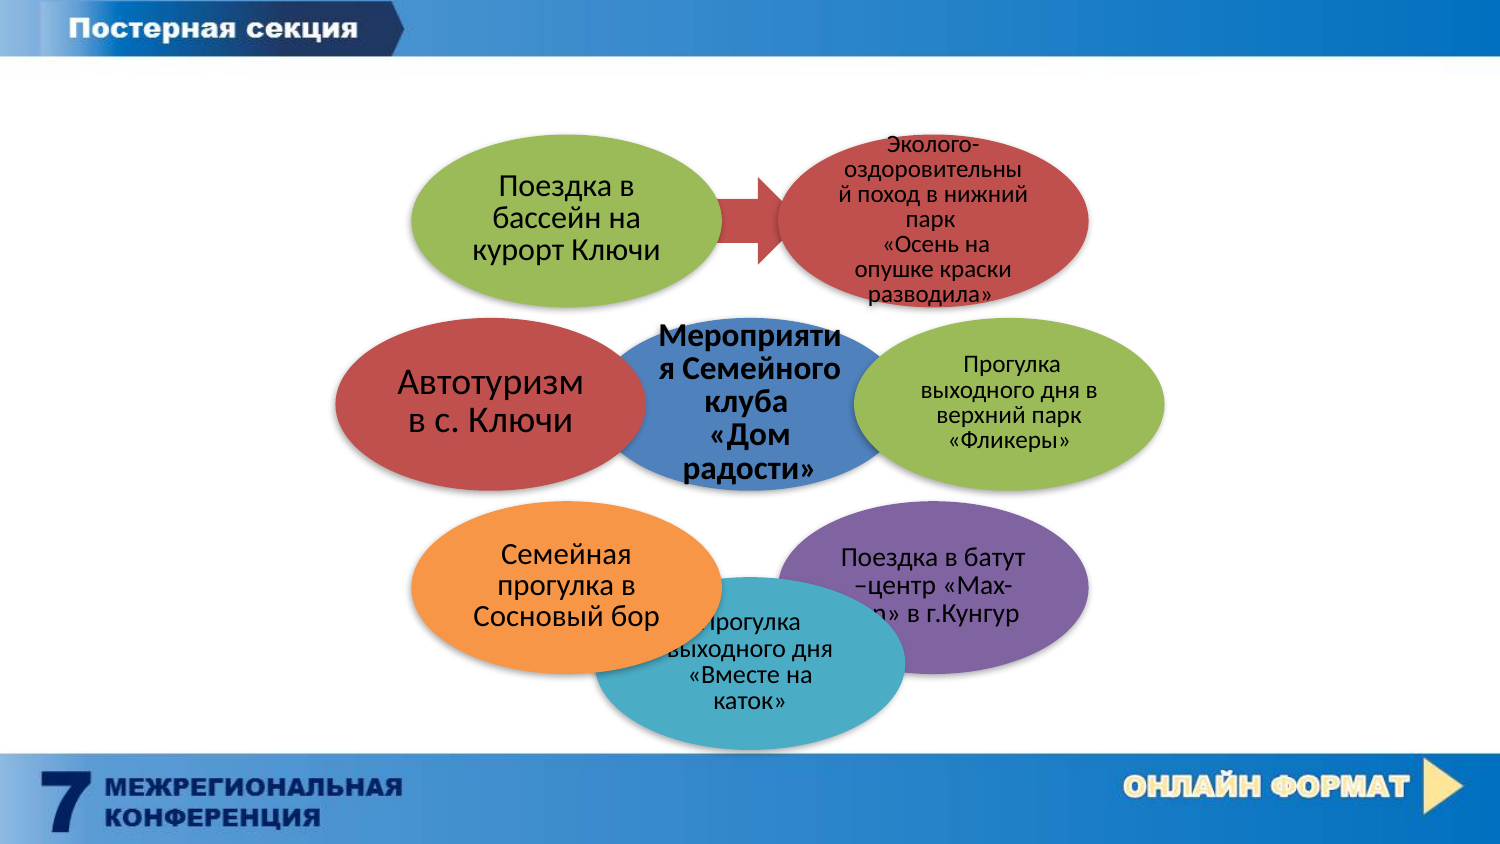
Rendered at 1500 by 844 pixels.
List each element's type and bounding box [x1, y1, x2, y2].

picture [0, 0, 1500, 844]
text_box [128, 58, 1372, 751]
